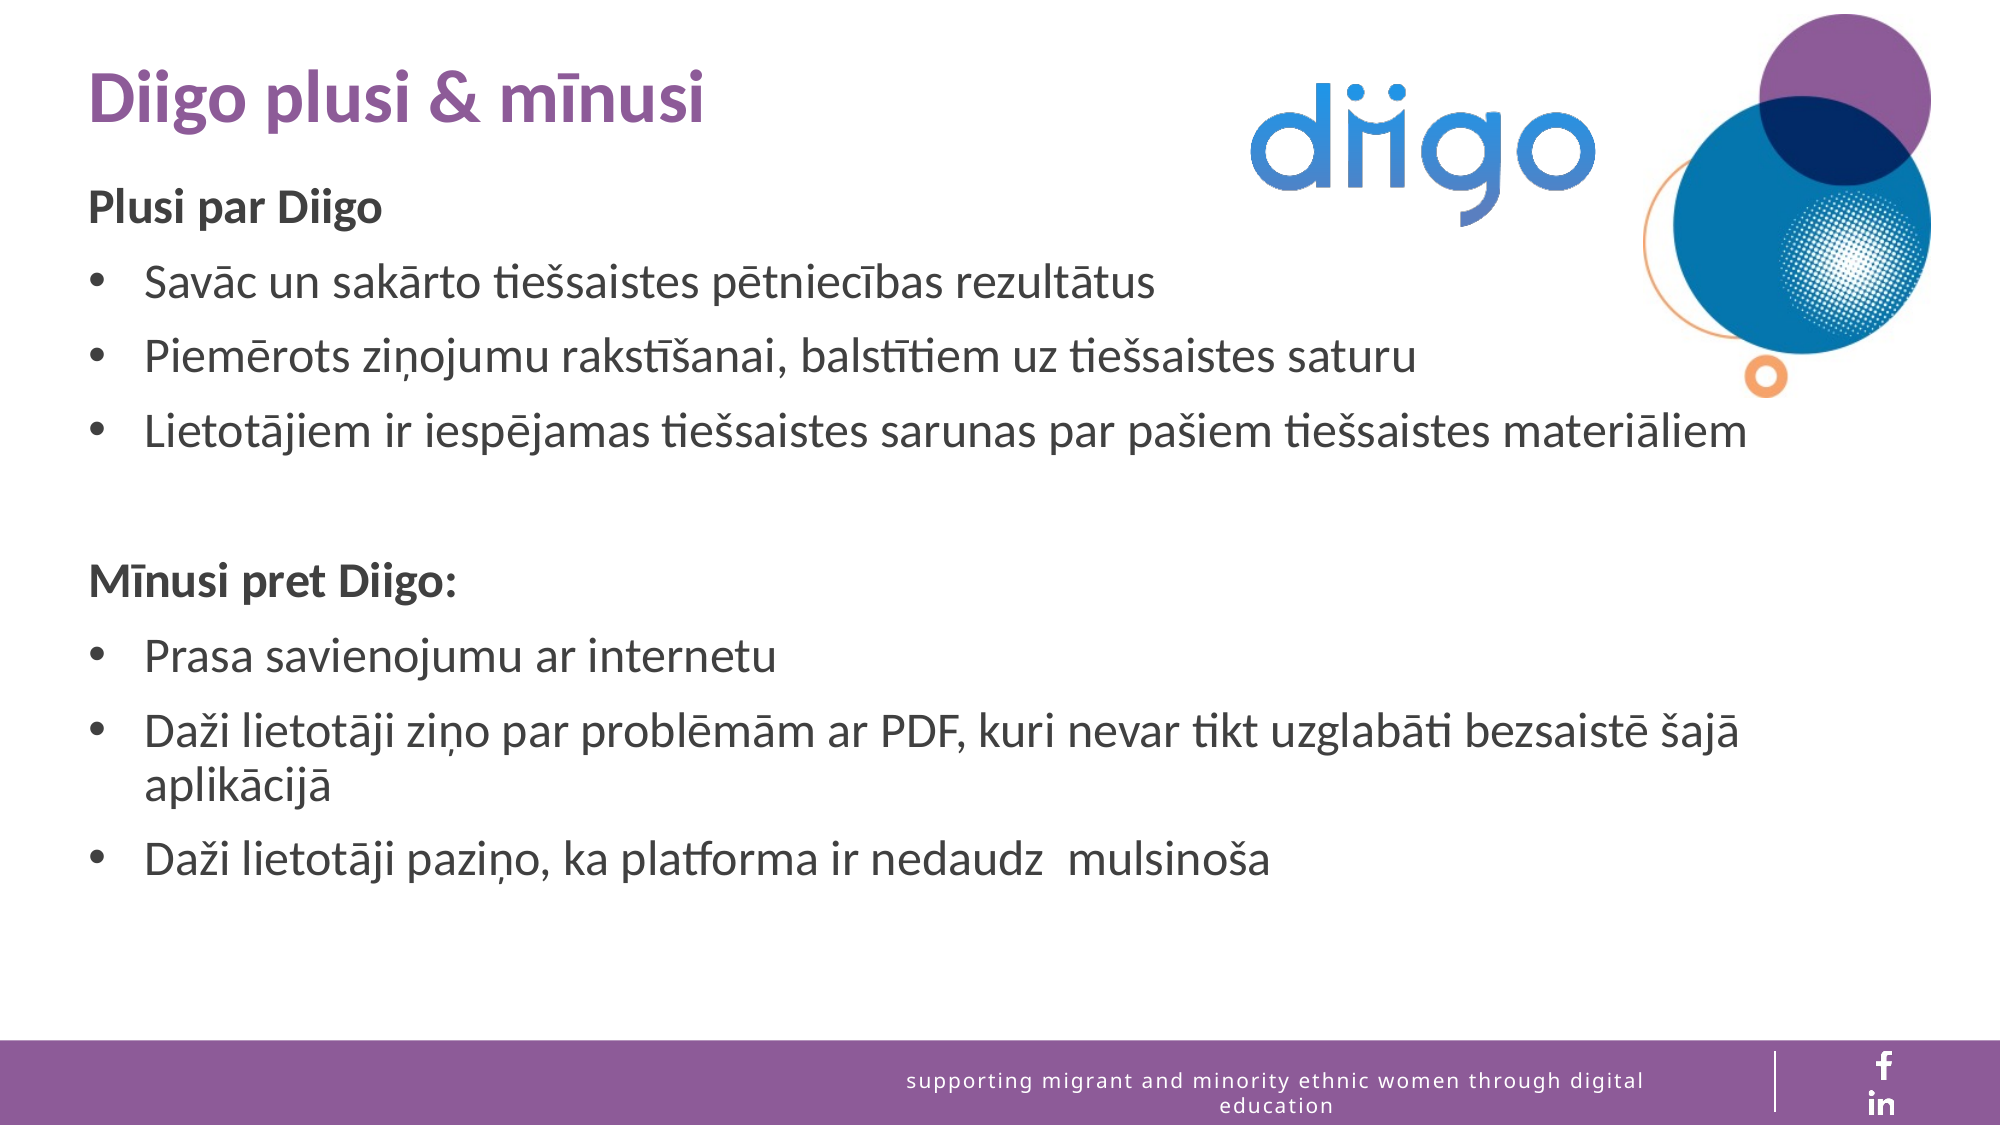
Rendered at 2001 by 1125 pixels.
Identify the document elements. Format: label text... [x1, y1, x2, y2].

list Diigo plusi & mīnusi [73, 50, 1894, 173]
picture [1643, 14, 1931, 218]
list Plusi par Diigo Savāc un sakārto tiešsaistes pētniecības rezultātus Piemērots ziņojumu rakstīšanai, balstītiem uz tiešsaistes saturu Lietotājiem ir iespējamas tiešsaistes sarunas par pašiem tiešsaistes materiāliem Mīnusi pret Diigo: Prasa savienojumu ar internetu Daži lietotāji ziņo par problēmām ar PDF, kuri nevar tikt uzglabāti bezsaistē šajā aplikācijā Daži lietotāji paziņo, ka platforma ir nedaudz mulsinoša [73, 172, 1895, 1075]
picture [1242, 70, 1604, 240]
picture [1895, 219, 1931, 398]
picture [1909, 255, 1918, 261]
